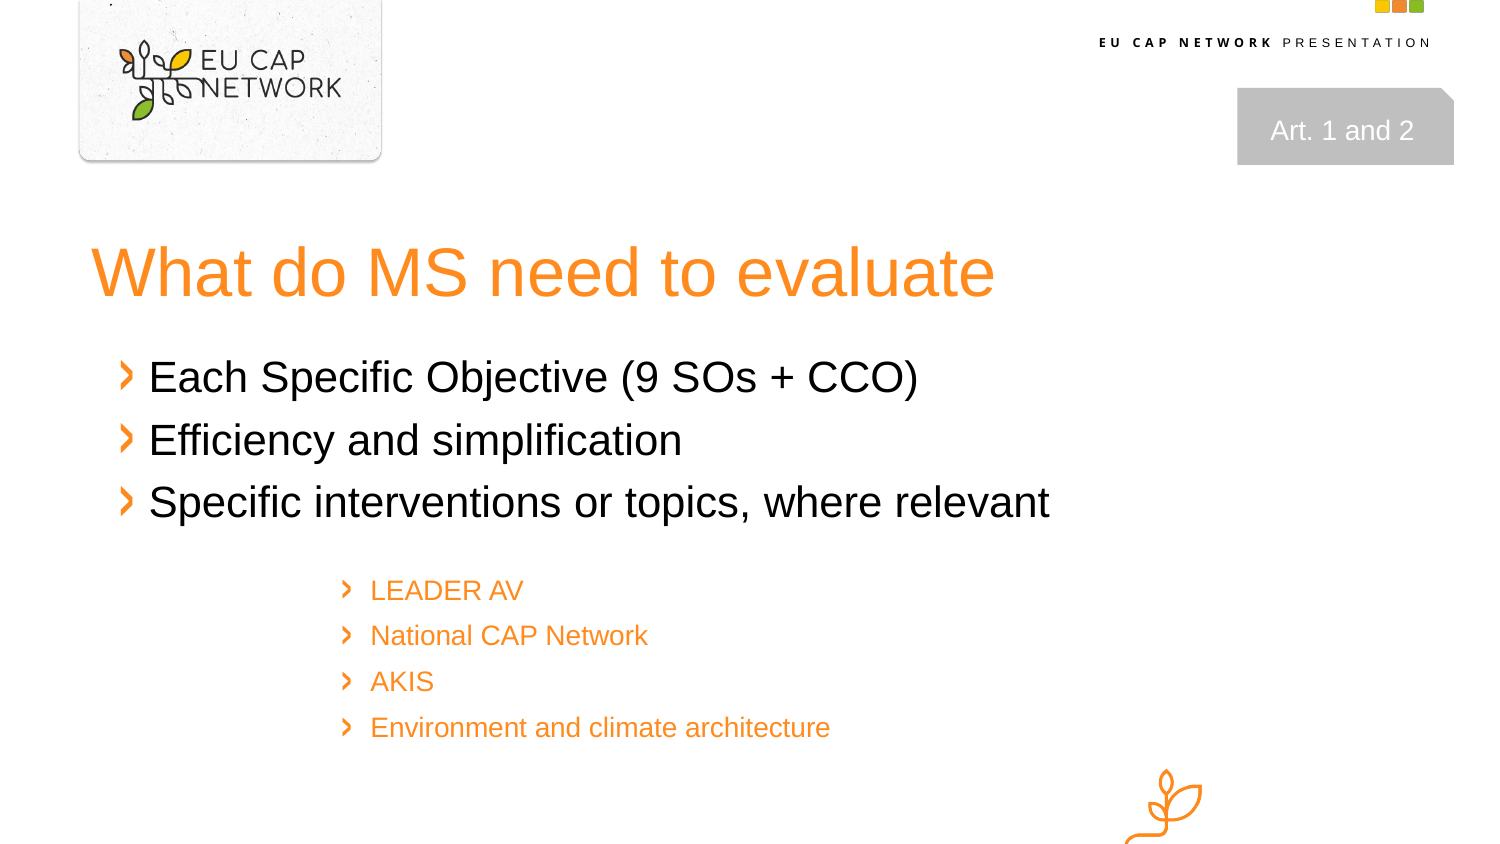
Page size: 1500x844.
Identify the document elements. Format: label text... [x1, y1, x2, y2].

title What do MS need to evaluate [76, 199, 1424, 349]
picture [1113, 761, 1215, 844]
picture [342, 625, 351, 645]
text_box Each Specific Objective (9 SOs + CCO) Efficiency and simplification Specific interventions or topics, where relevant [109, 348, 1210, 589]
picture [120, 485, 133, 517]
picture [1375, 0, 1427, 20]
picture [0, 0, 389, 169]
text_box LEADER AV National CAP Network AKIS Environment and climate architecture [327, 568, 927, 752]
picture [342, 671, 351, 691]
picture [120, 359, 133, 391]
text_box Art. 1 and 2 [1236, 86, 1455, 166]
picture [342, 717, 351, 737]
picture [342, 579, 351, 599]
picture [120, 422, 133, 454]
